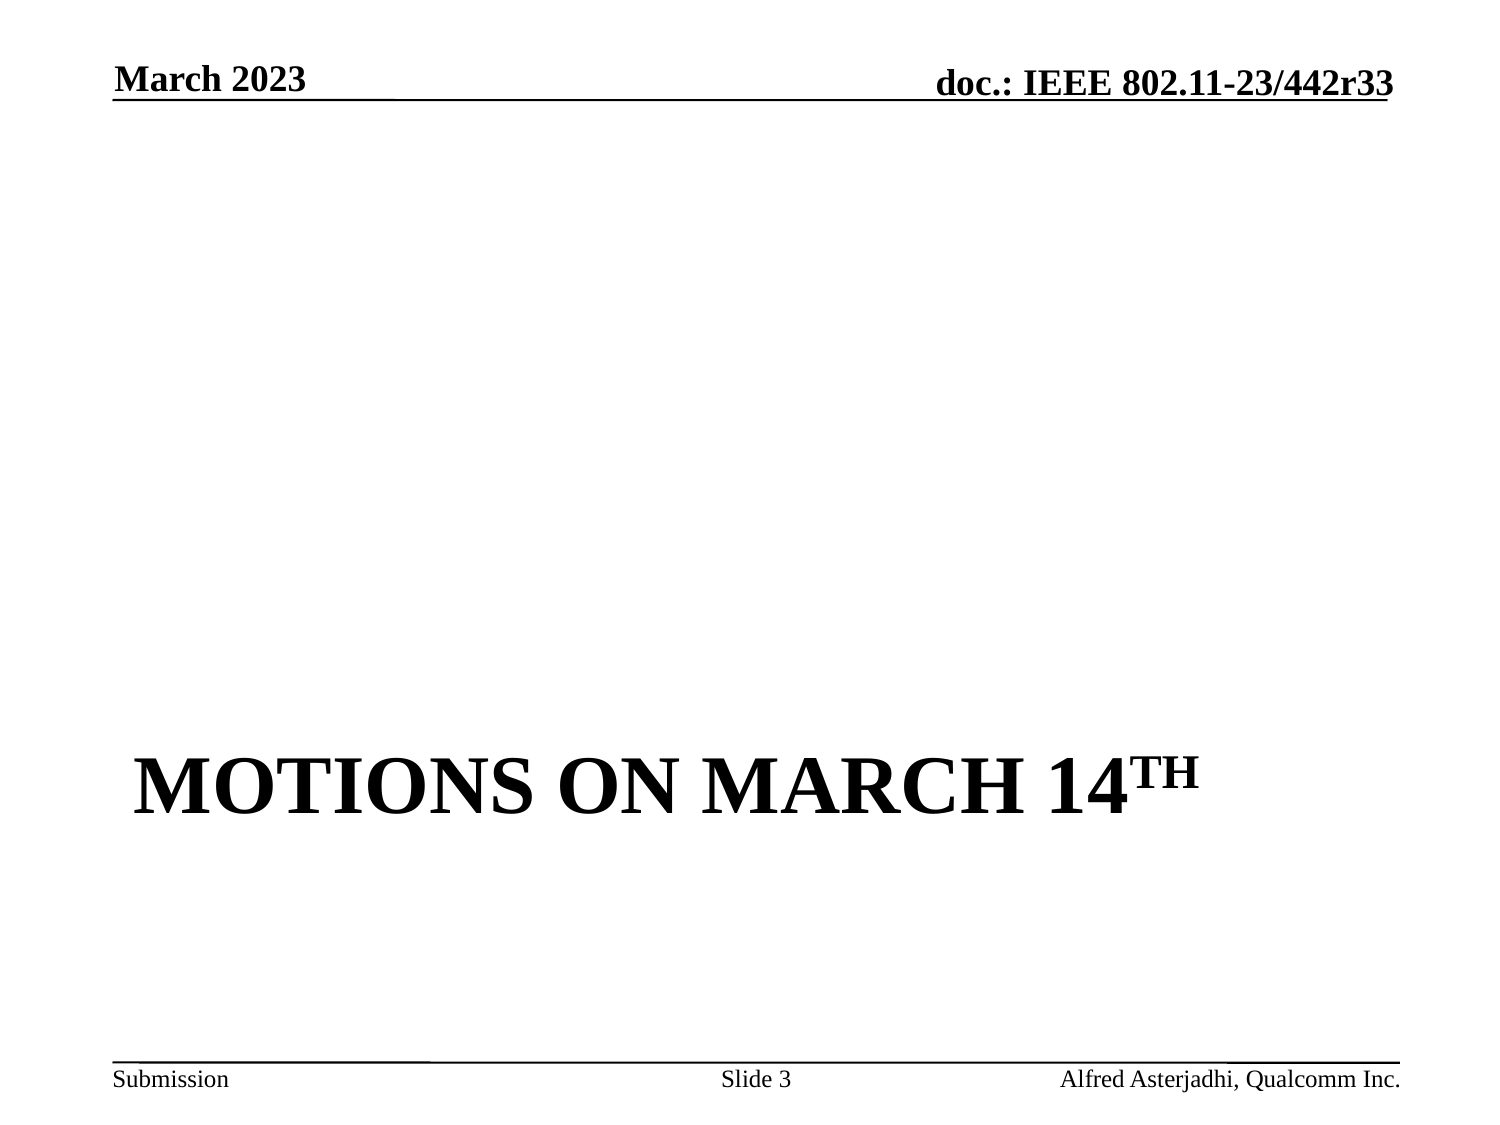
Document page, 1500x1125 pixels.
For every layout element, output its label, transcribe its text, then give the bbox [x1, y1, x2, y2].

title Motions on March 14th [118, 722, 1394, 947]
footer Alfred Asterjadhi, Qualcomm Inc. [878, 1061, 1402, 1093]
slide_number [114, 54, 423, 100]
slide_number Slide 3 [712, 1061, 800, 1123]
